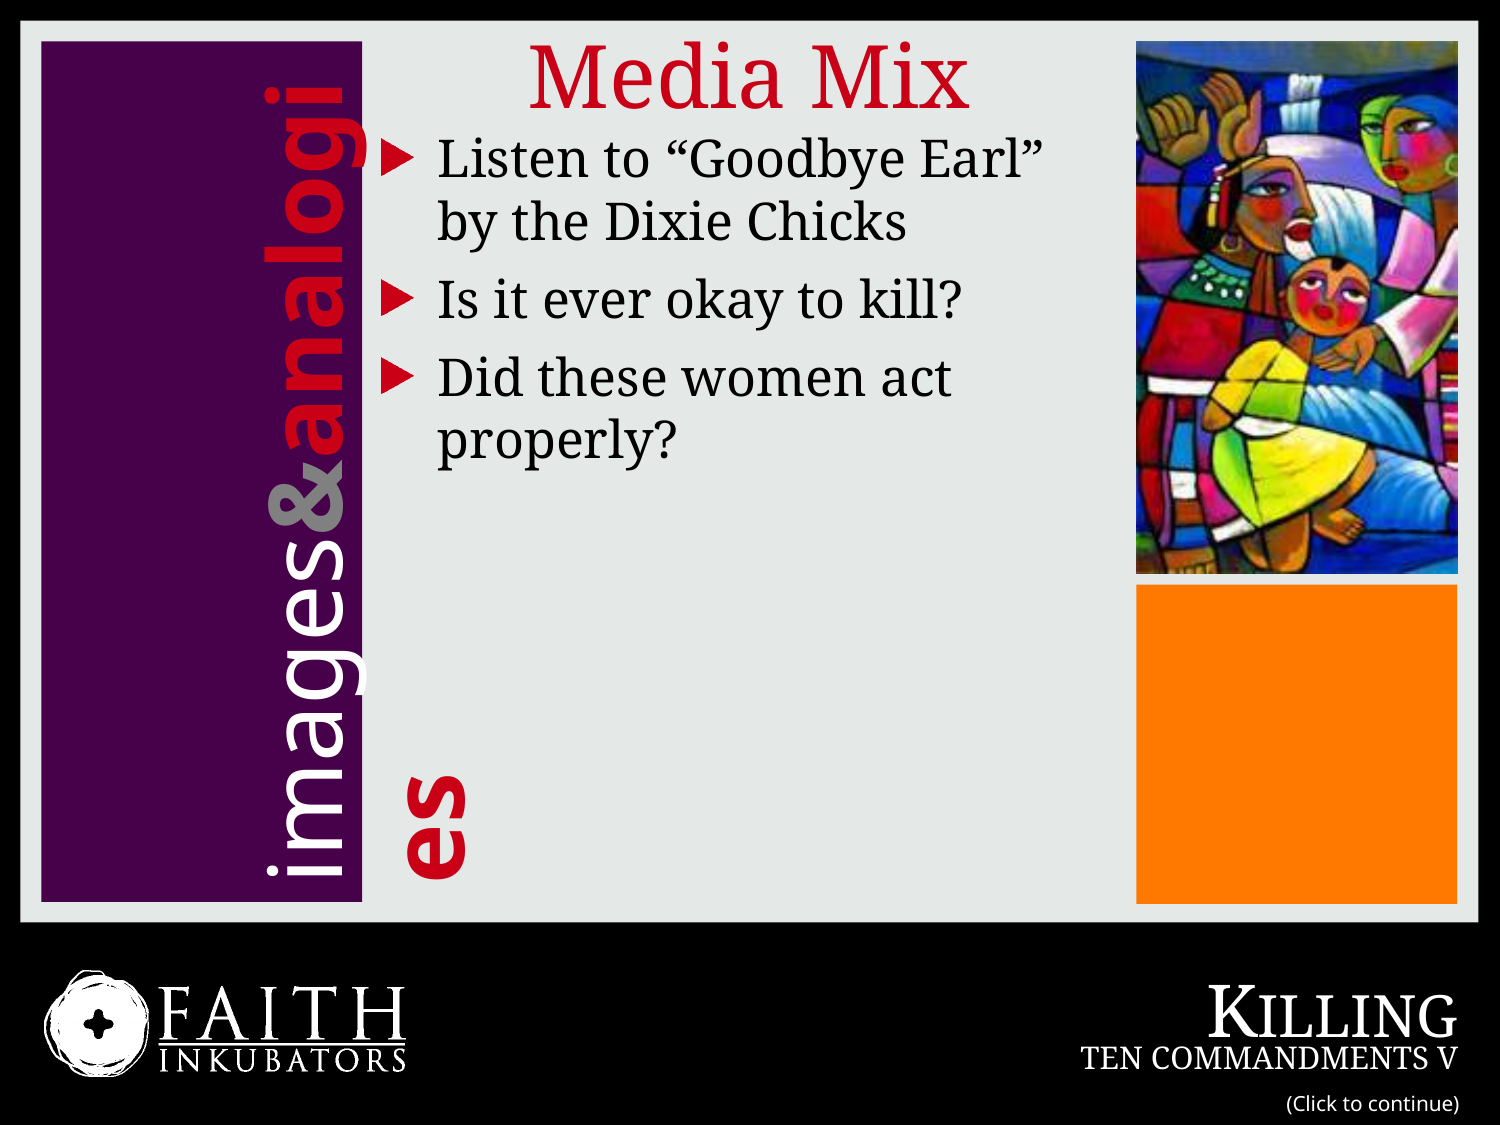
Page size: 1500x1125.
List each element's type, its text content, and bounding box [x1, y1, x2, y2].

text_box (Click to continue) [1271, 1083, 1475, 1123]
text_box images&analogies [240, 45, 486, 885]
text_box Media Mix Listen to “Goodbye Earl” by the Dixie Chicks Is it ever okay to kill? Did these women act properly? [360, 13, 1138, 477]
picture [381, 279, 414, 316]
picture [381, 138, 414, 176]
text_box [1136, 584, 1458, 904]
picture [41, 967, 409, 1080]
text_box [41, 41, 363, 902]
picture [1136, 41, 1458, 574]
picture [381, 357, 414, 394]
